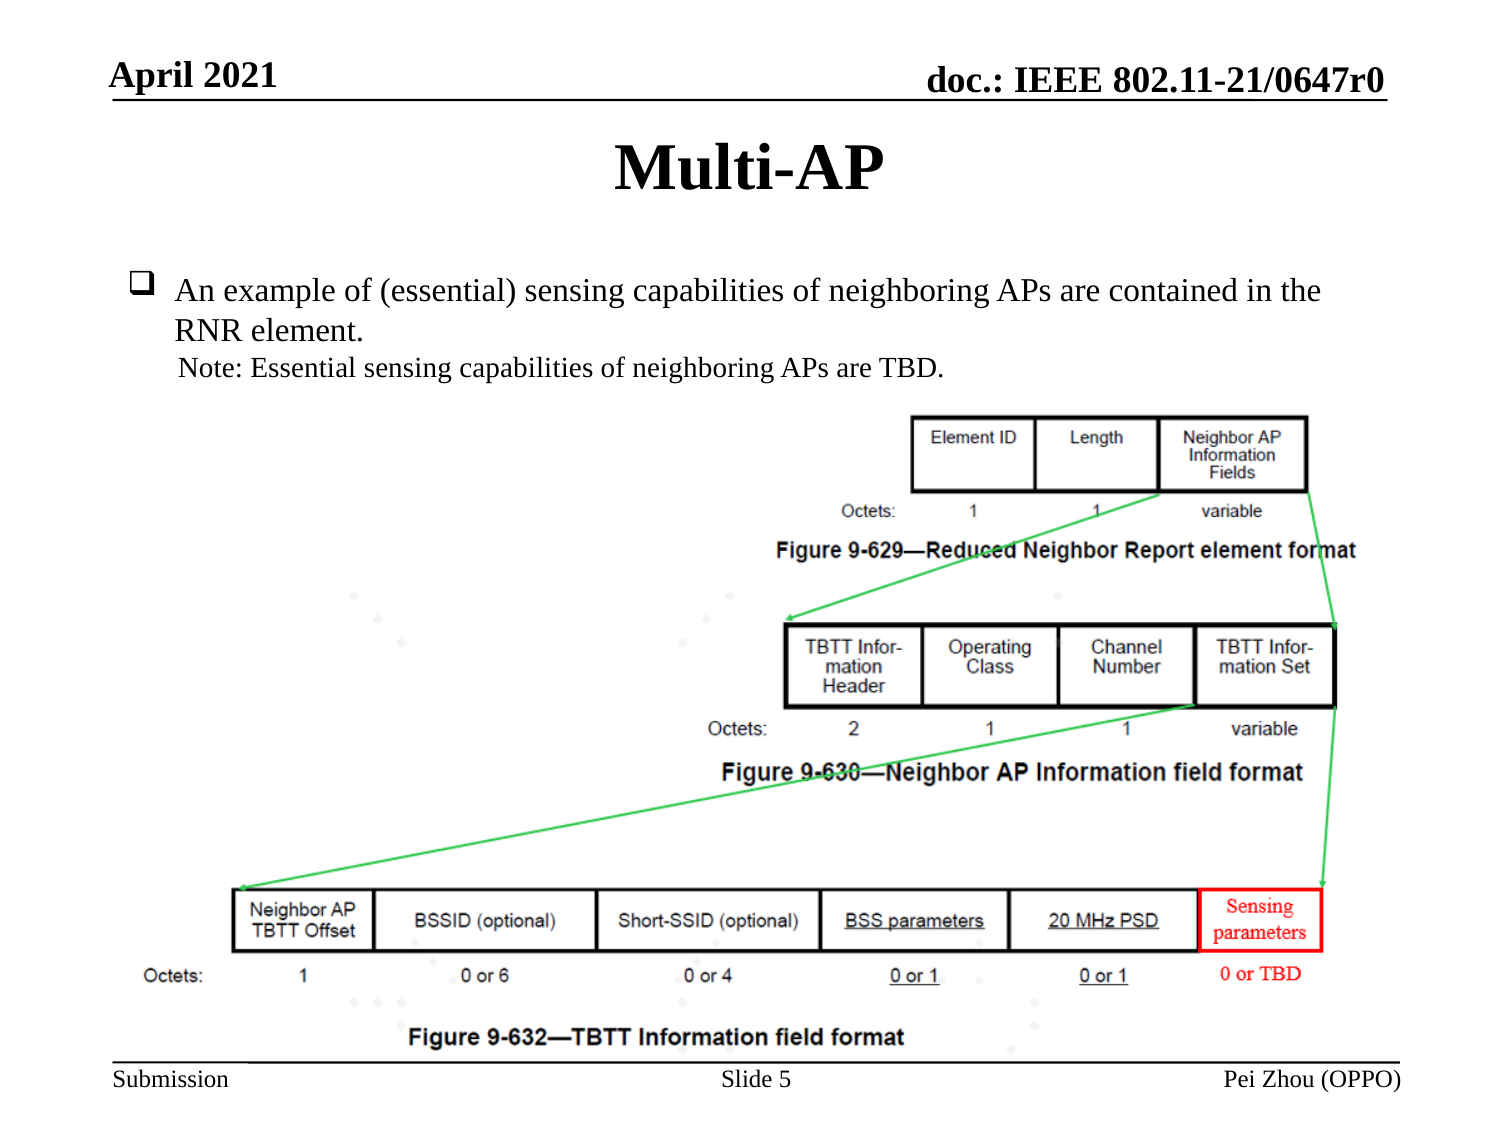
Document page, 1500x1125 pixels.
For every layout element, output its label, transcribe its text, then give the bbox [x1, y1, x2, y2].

footer Pei Zhou (OPPO) [949, 1061, 1402, 1093]
title Multi-AP [112, 112, 1388, 213]
slide_number Slide 5 [712, 1066, 800, 1093]
picture [124, 396, 1376, 1058]
text_box An example of (essential) sensing capabilities of neighboring APs are contained in the RNR element. Note: Essential sensing capabilities of neighboring APs are TBD. [112, 260, 1388, 391]
